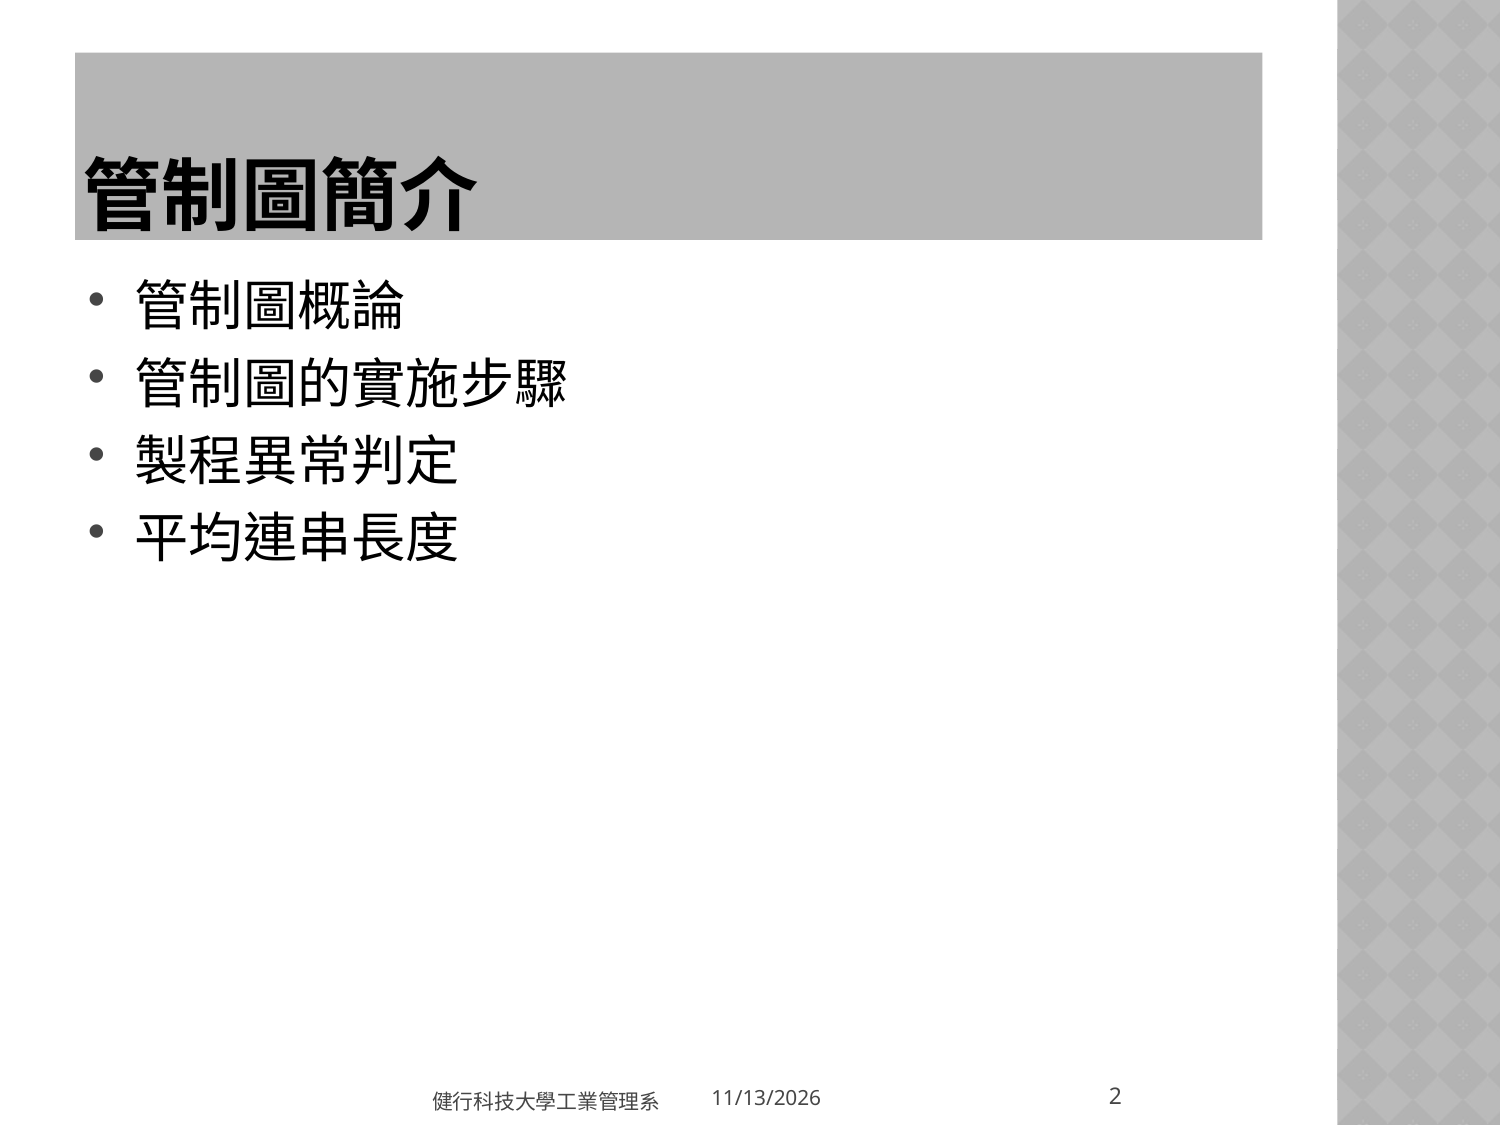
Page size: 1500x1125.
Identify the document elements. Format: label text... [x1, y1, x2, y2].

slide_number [696, 1075, 1025, 1113]
slide_number 2 [1025, 1075, 1122, 1113]
list 管制圖概論 管制圖的實施步驟 製程異常判定 平均連串長度 [75, 264, 1263, 1059]
title 管制圖簡介 [75, 52, 1263, 240]
footer 健行科技大學工業管理系 [75, 1075, 675, 1114]
